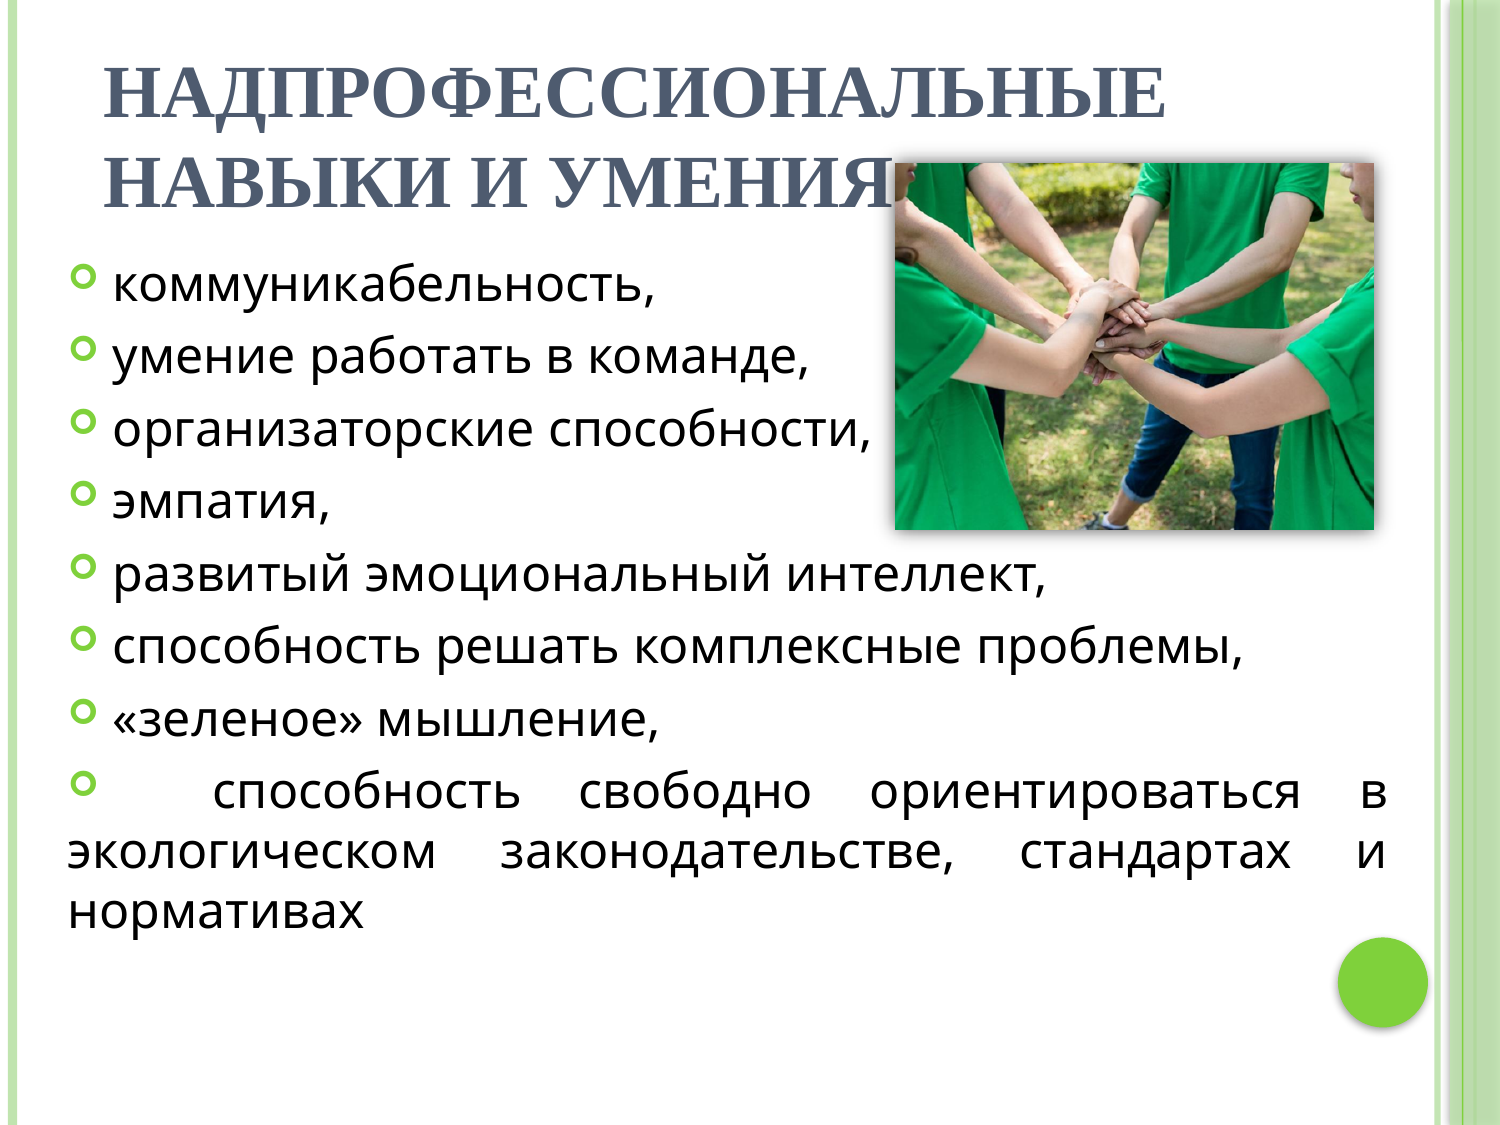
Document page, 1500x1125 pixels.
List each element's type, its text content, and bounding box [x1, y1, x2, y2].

title Надпрофессиональные навыки и умения [88, 42, 1402, 231]
list коммуникабельность, умение работать в команде, организаторские способности, эмпатия, развитый эмоциональный интеллект, способность решать комплексные проблемы, «зеленое» мышление, способность свободно ориентироваться в экологическом законодательстве, стандартах и нормативах [53, 243, 1404, 1035]
picture [867, 135, 1401, 557]
